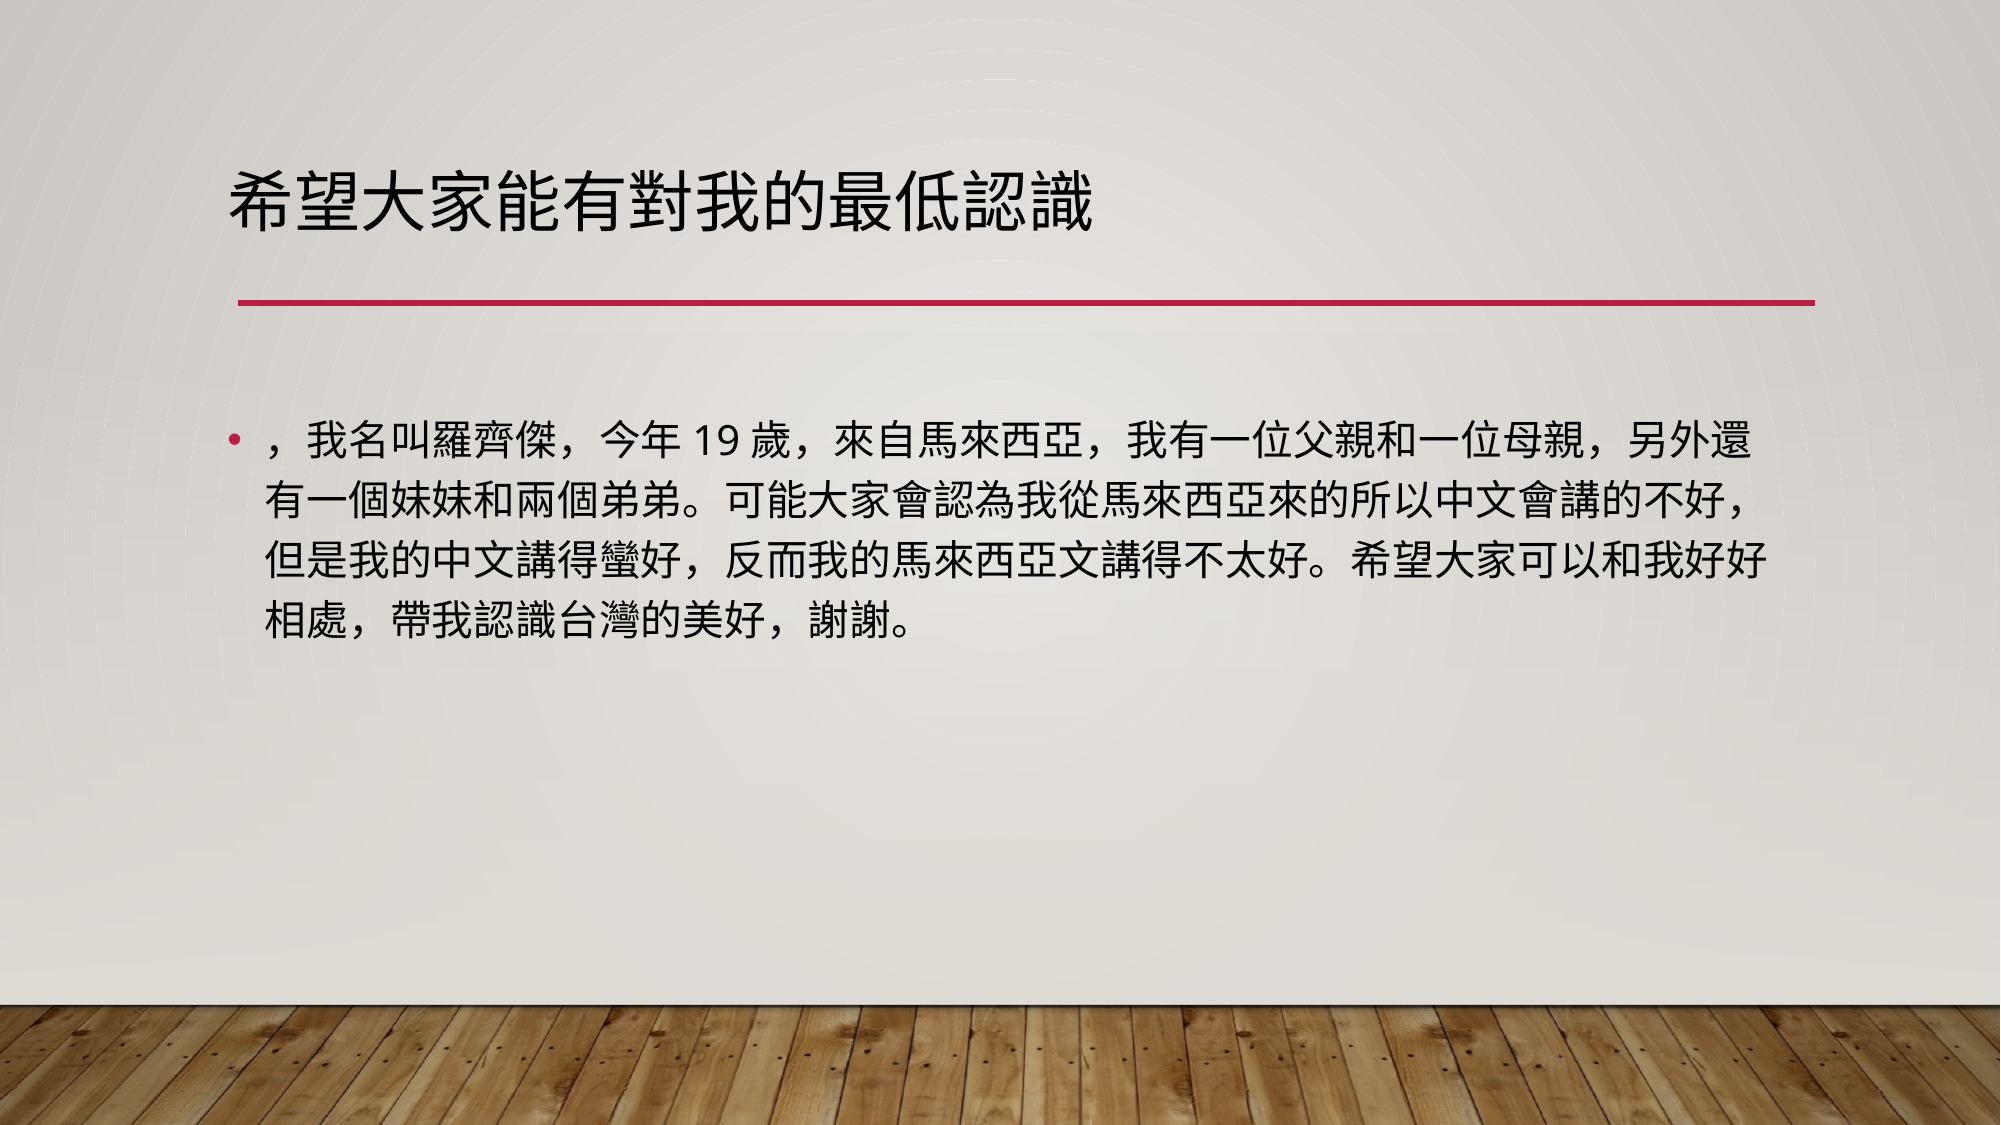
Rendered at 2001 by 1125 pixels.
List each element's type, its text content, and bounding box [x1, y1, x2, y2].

list ，我名叫羅齊傑，今年19歲，來自馬來西亞，我有一位父親和一位母親，另外還有一個妹妹和兩個弟弟。可能大家會認為我從馬來西亞來的所以中文會講的不好，但是我的中文講得蠻好，反而我的馬來西亞文講得不太好。希望大家可以和我好好相處，帶我認識台灣的美好，謝謝。 [212, 396, 1788, 964]
title 希望大家能有對我的最低認識 [212, 161, 1788, 330]
picture [0, 1005, 2000, 1125]
